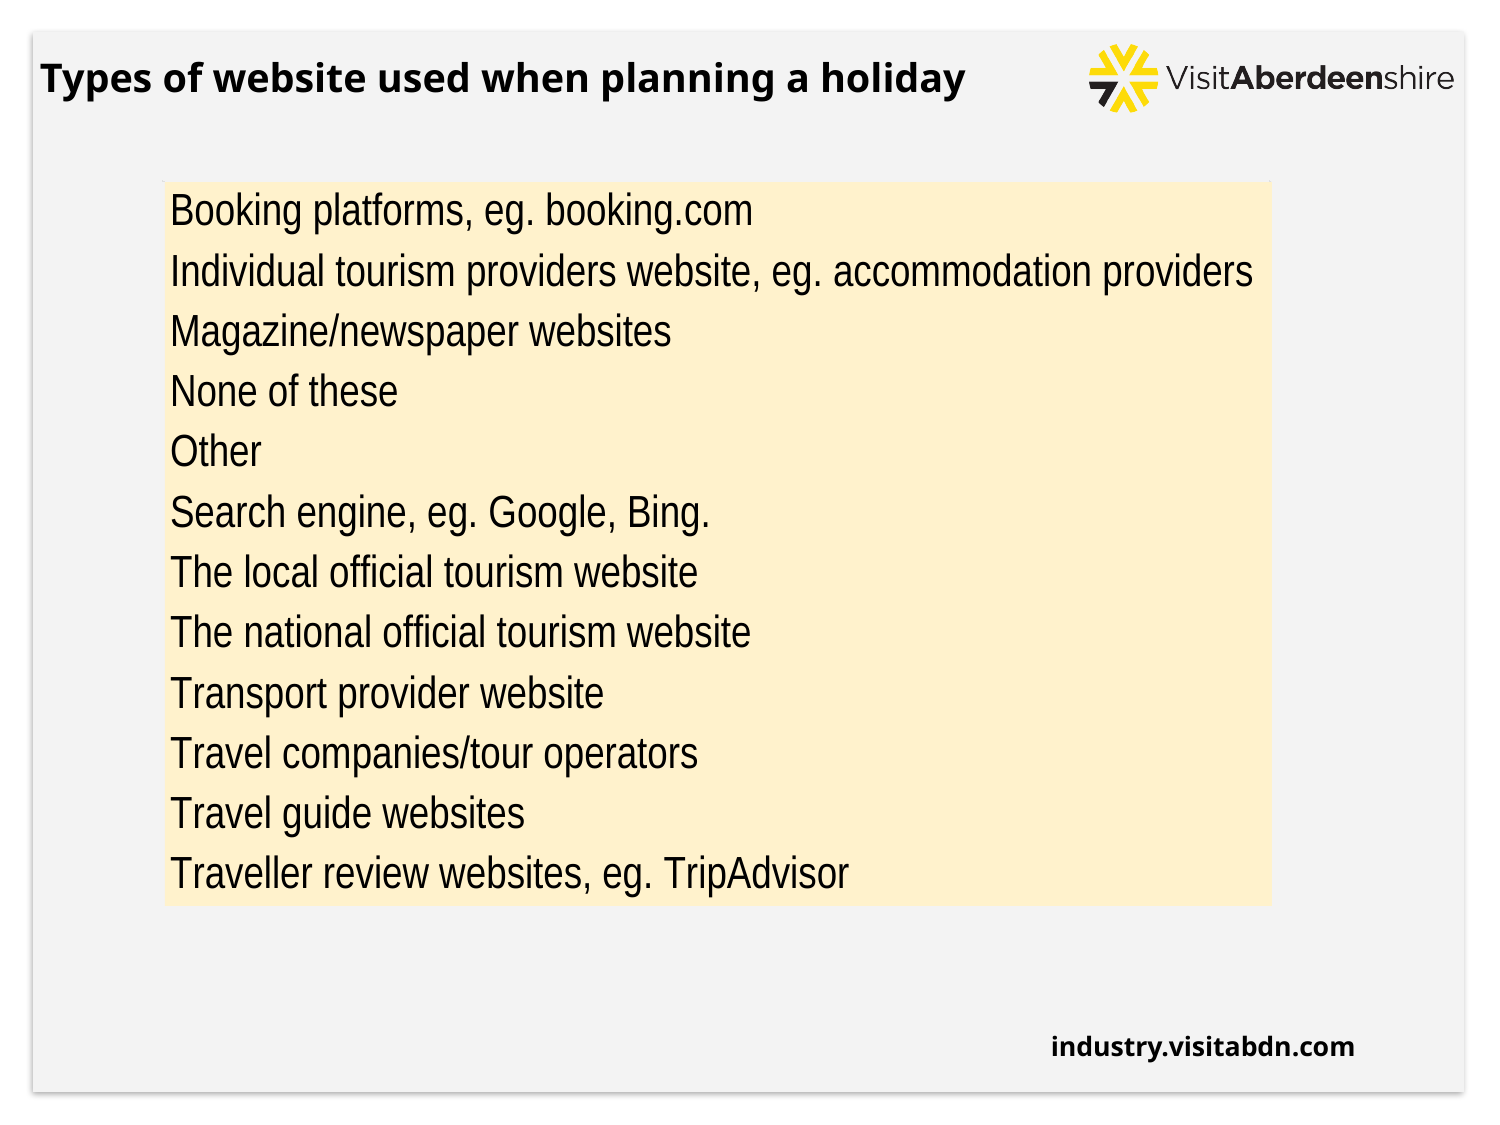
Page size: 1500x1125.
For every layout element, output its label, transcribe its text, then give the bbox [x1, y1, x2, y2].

picture [1089, 44, 1455, 114]
picture [161, 179, 1273, 907]
title Types of website used when planning a holiday [25, 45, 1422, 197]
